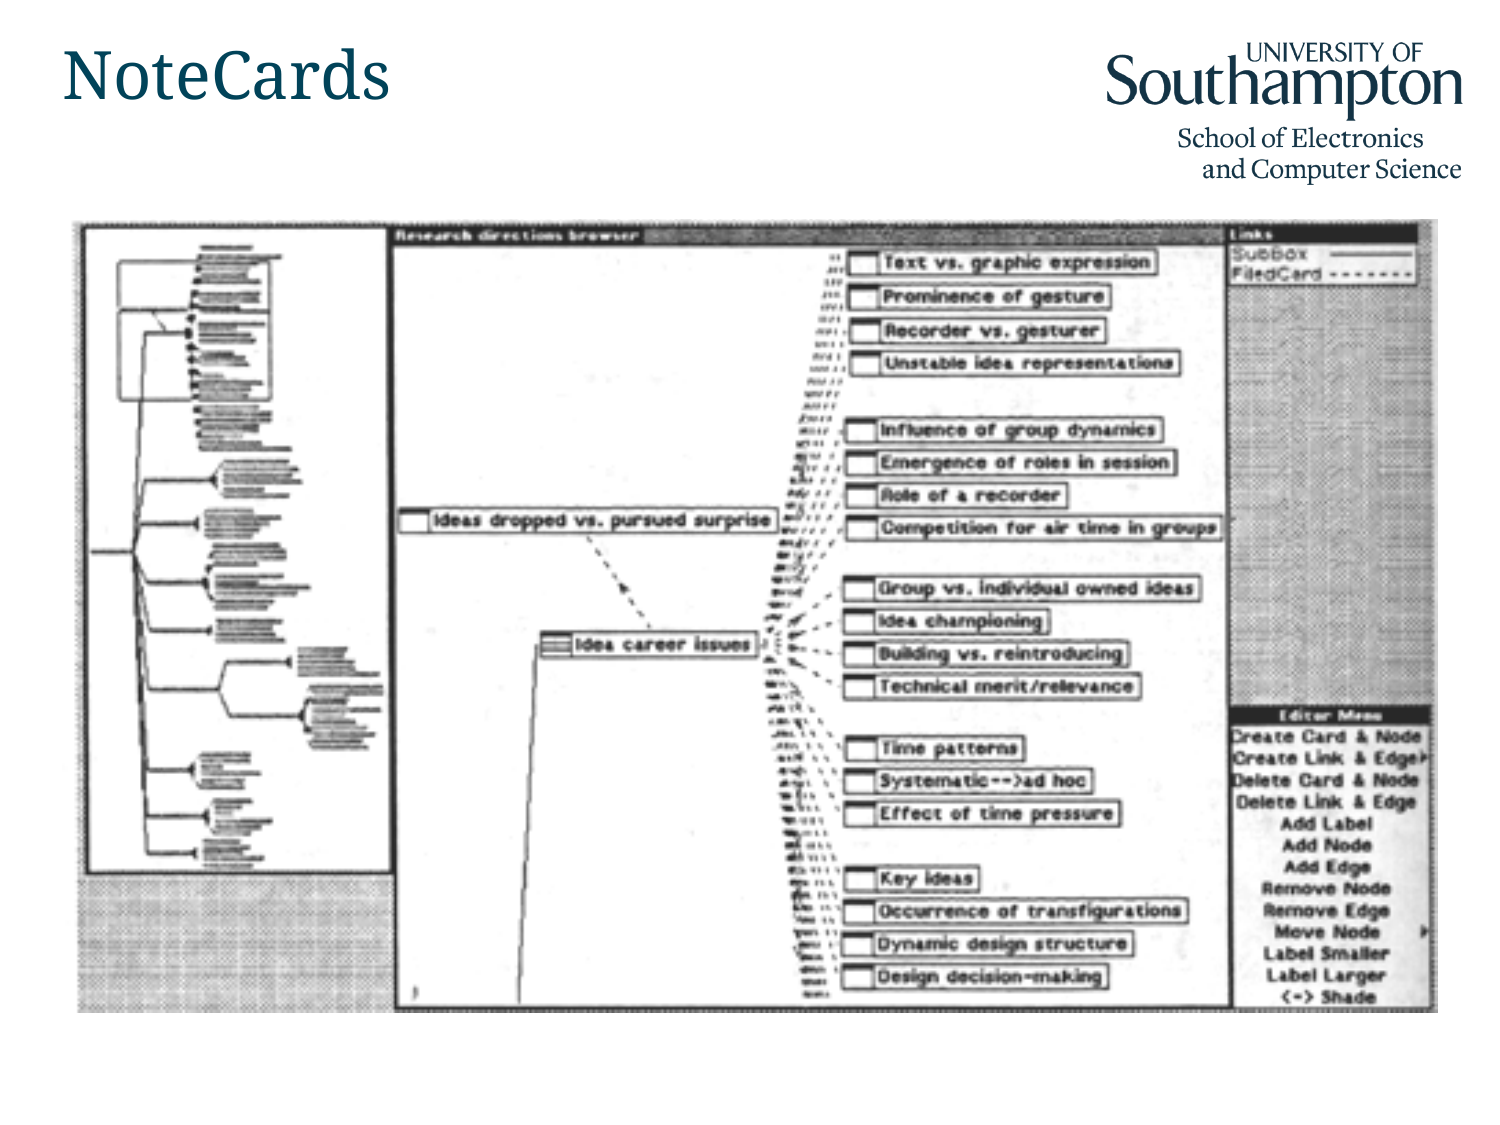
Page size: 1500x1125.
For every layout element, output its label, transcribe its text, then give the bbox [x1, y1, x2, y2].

title NoteCards [62, 24, 1076, 132]
picture [1107, 42, 1463, 185]
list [62, 219, 1438, 1013]
